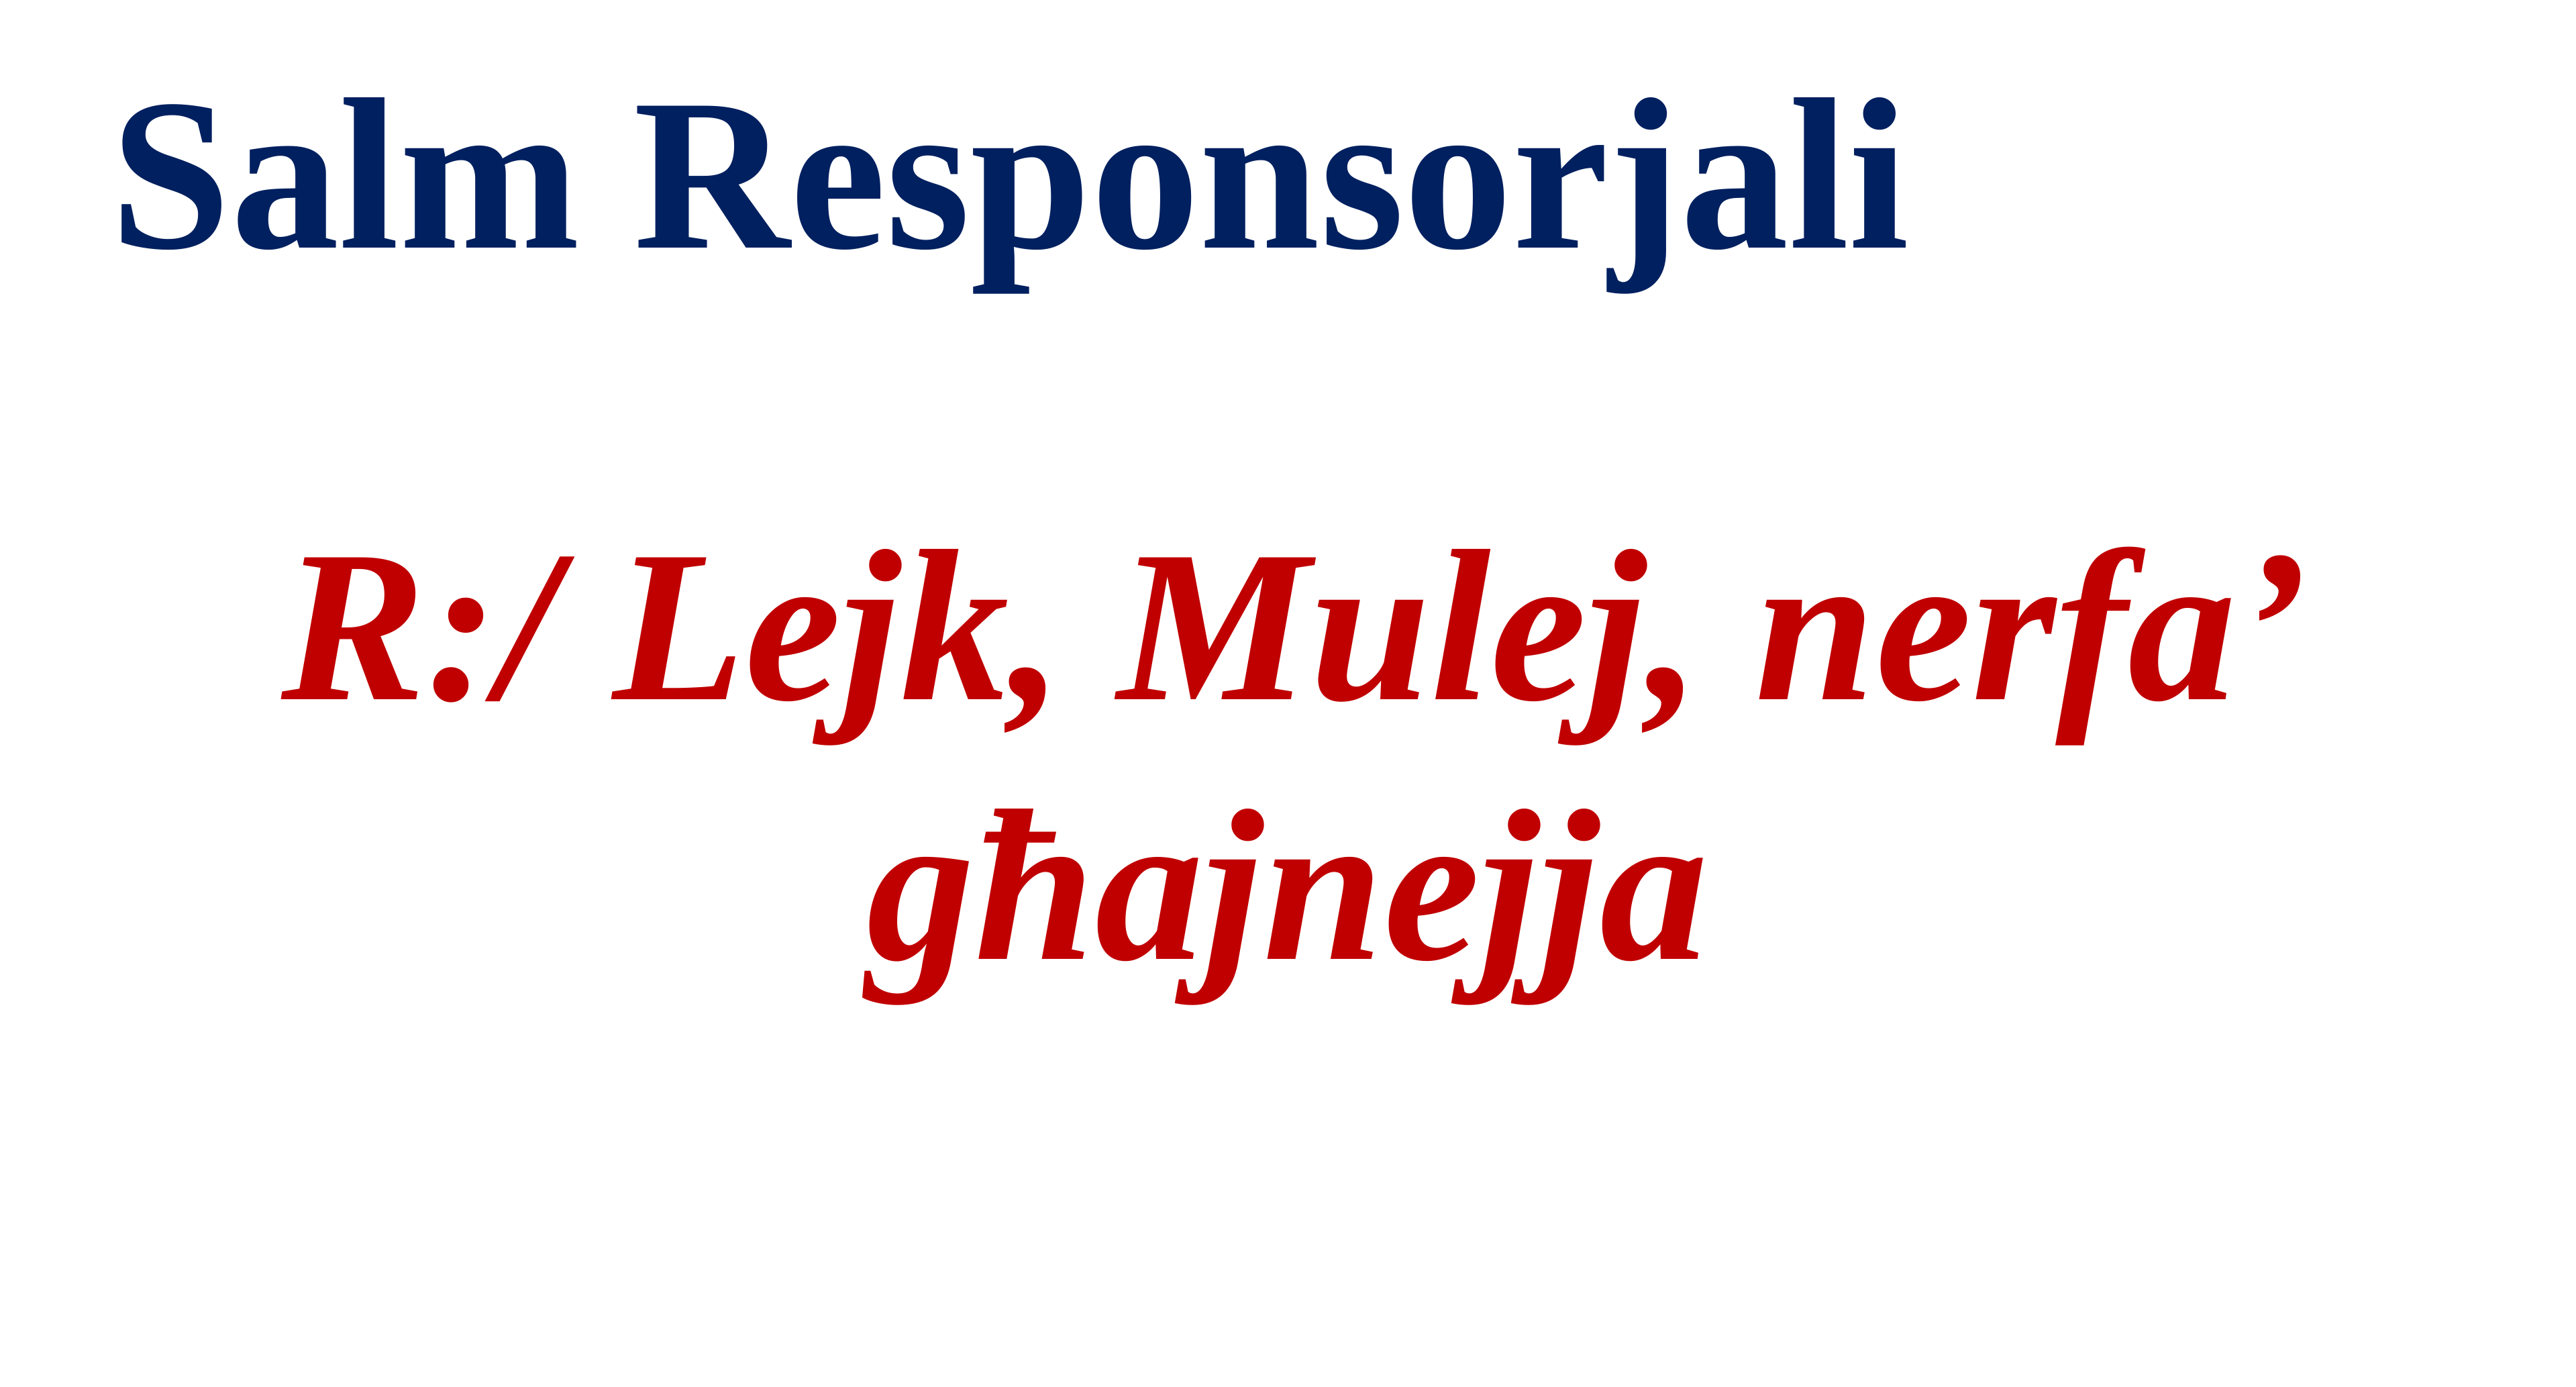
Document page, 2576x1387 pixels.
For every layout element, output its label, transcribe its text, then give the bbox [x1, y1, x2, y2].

text_box R:/ Lejk, Mulej, nerfa’ għajnejja [30, 471, 2545, 1014]
text_box Salm Responsorjali [100, 25, 1921, 296]
